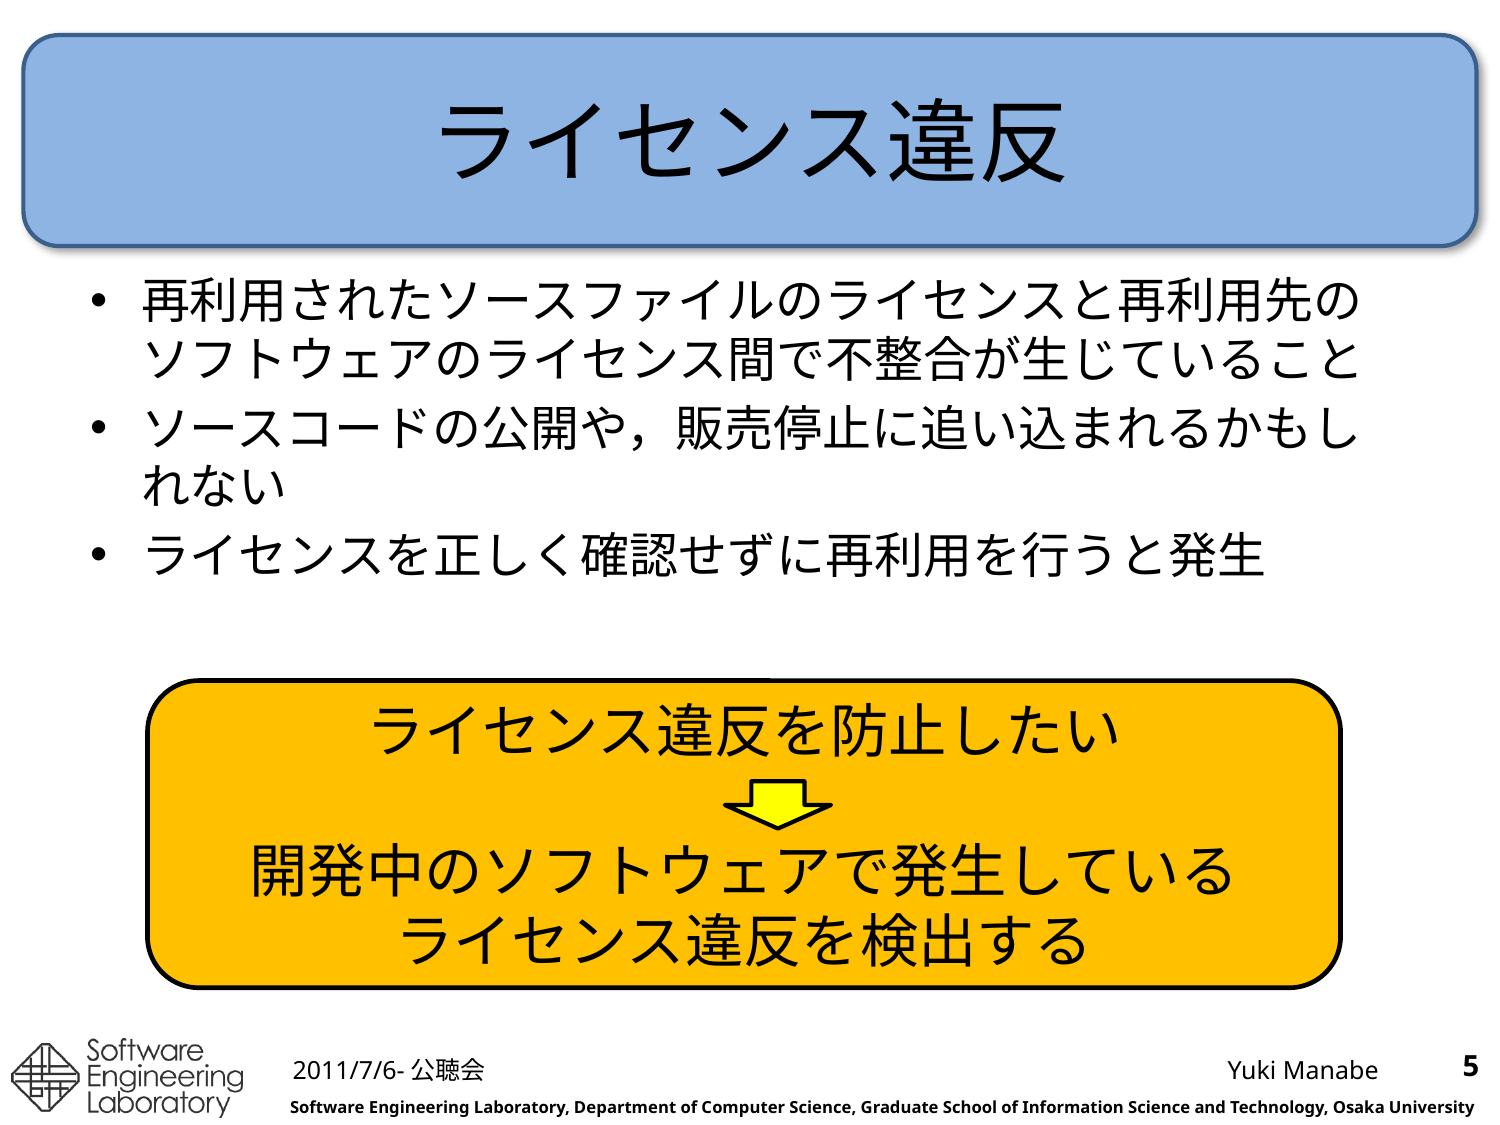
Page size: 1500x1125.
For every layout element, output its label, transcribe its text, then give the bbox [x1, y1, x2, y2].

title ライセンス違反 [75, 45, 1425, 233]
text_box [147, 680, 1341, 988]
slide_number 5 [1417, 1039, 1495, 1083]
footer Yuki Manabe [643, 1046, 1394, 1083]
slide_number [277, 1046, 628, 1083]
picture [11, 1038, 243, 1118]
list 再利用されたソースファイルのライセンスと再利用先のソフトウェアのライセンス間で不整合が生じていること ソースコードの公開や，販売停止に追い込まれるかもしれない ライセンスを正しく確認せずに再利用を行うと発生 [75, 262, 1425, 634]
